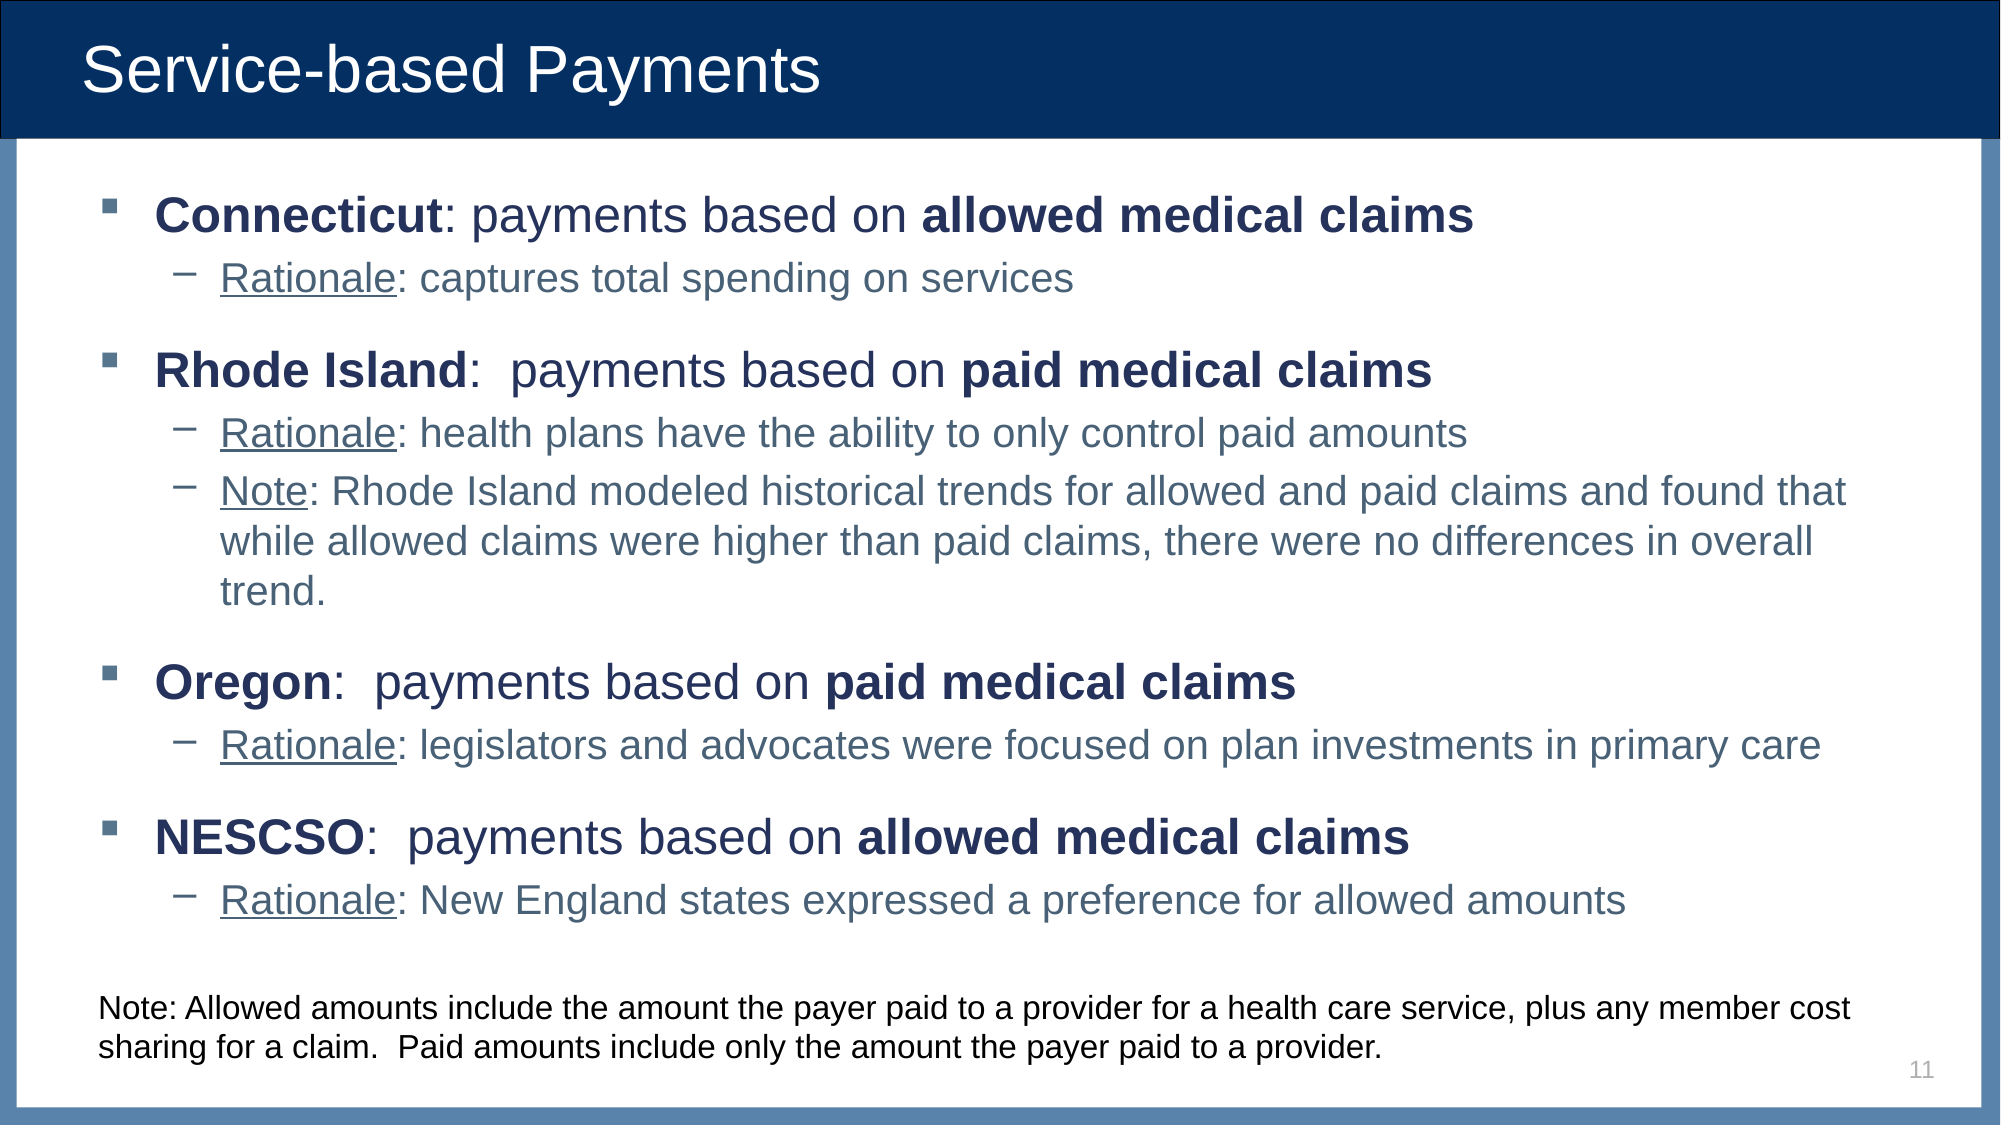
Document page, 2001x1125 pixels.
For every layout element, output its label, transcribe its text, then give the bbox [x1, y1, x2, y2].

title Service-based Payments [66, 12, 1934, 120]
text_box Note: Allowed amounts include the amount the payer paid to a provider for a health care service, plus any member cost sharing for a claim. Paid amounts include only the amount the payer paid to a provider. [83, 978, 1884, 1073]
slide_number 11 [1833, 1050, 1950, 1088]
list Connecticut: payments based on allowed medical claims Rationale: captures total spending on services Rhode Island: payments based on paid medical claims Rationale: health plans have the ability to only control paid amounts Note: Rhode Island modeled historical trends for allowed and paid claims and found that while allowed claims were higher than paid claims, there were no differences in overall trend. Oregon: payments based on paid medical claims Rationale: legislators and advocates were focused on plan investments in primary care NESCSO: payments based on allowed medical claims Rationale: New England states expressed a preference for allowed amounts [83, 174, 1884, 978]
